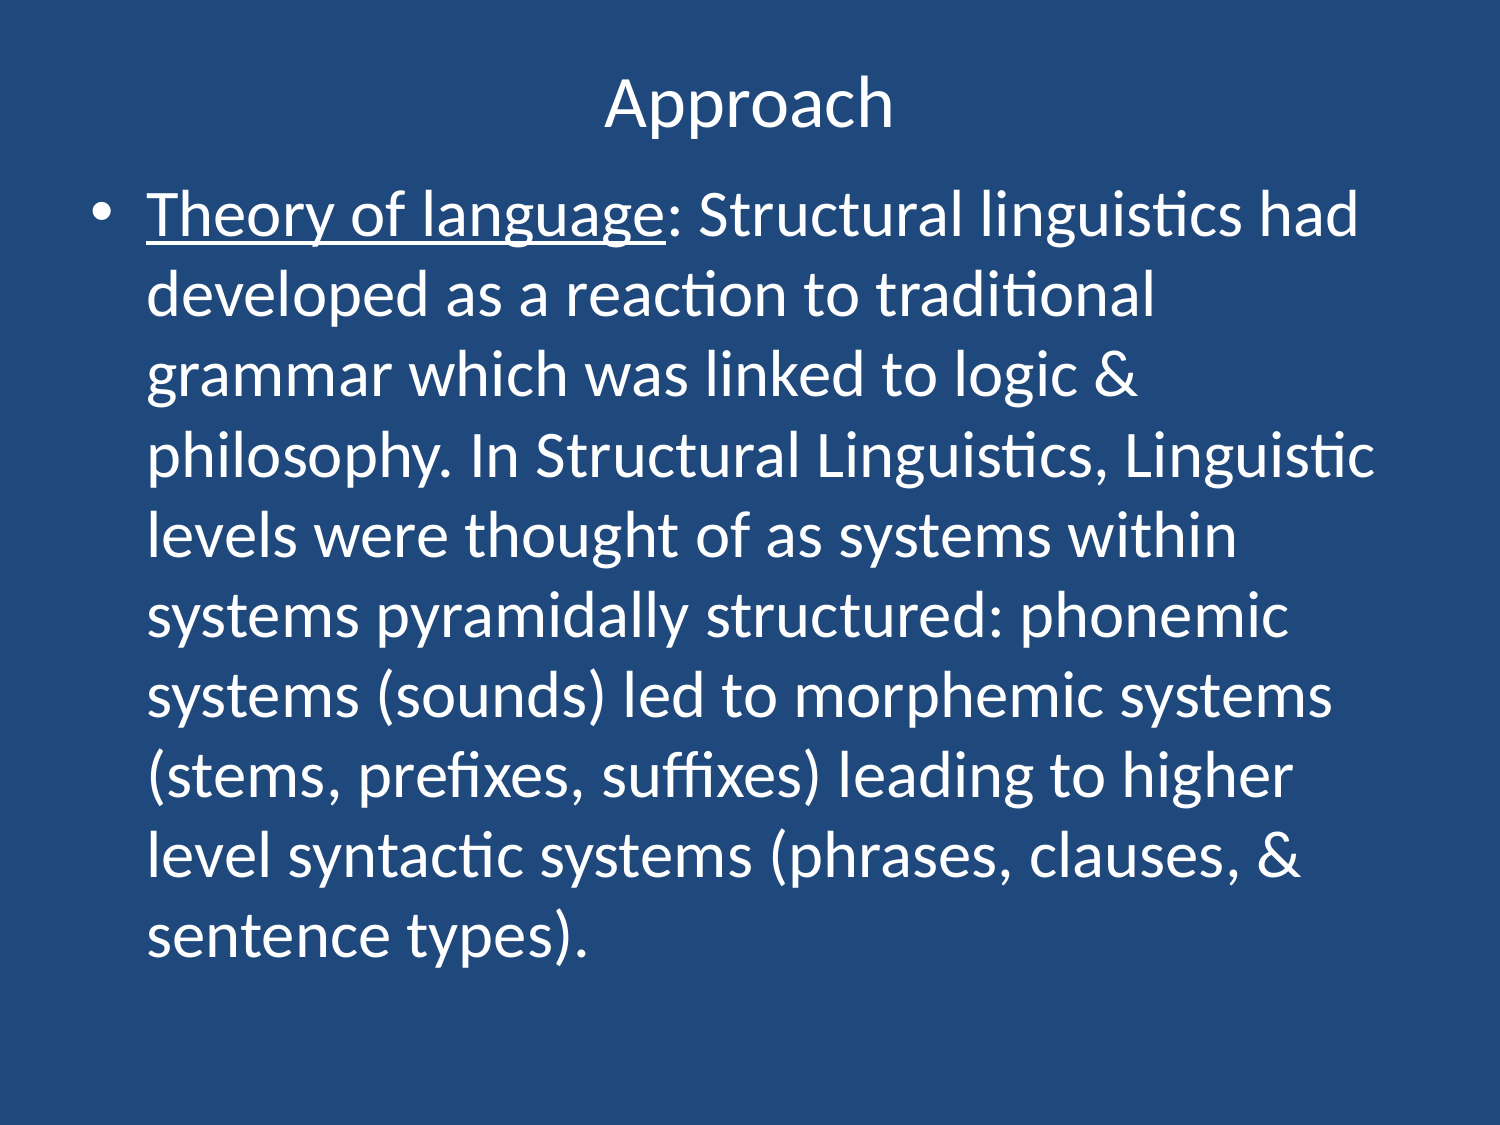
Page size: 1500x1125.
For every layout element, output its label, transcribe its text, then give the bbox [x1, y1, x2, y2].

list Theory of language: Structural linguistics had developed as a reaction to traditional grammar which was linked to logic & philosophy. In Structural Linguistics, Linguistic levels were thought of as systems within systems pyramidally structured: phonemic systems (sounds) led to morphemic systems (stems, prefixes, suffixes) leading to higher level syntactic systems (phrases, clauses, & sentence types). [75, 162, 1425, 1075]
title Approach [75, 45, 1425, 150]
